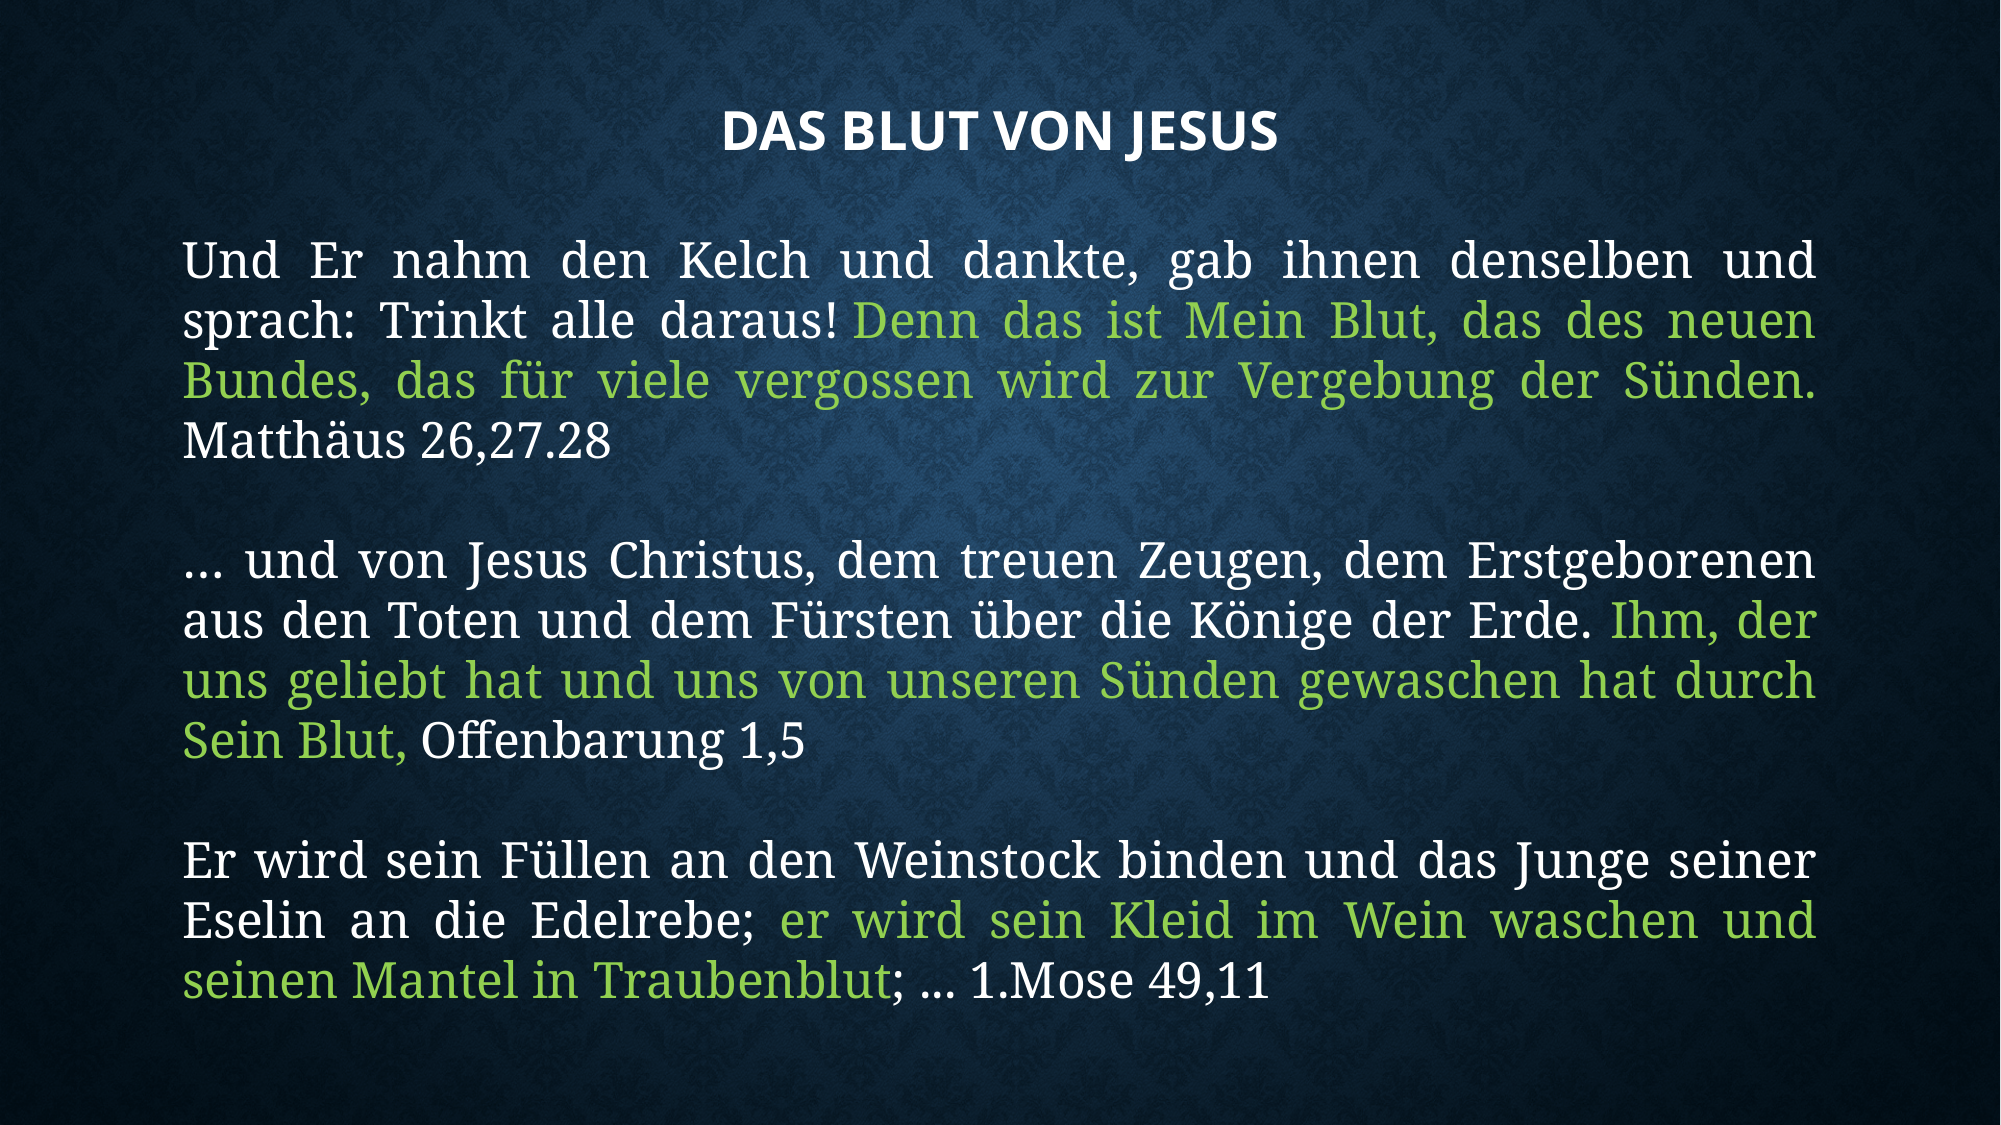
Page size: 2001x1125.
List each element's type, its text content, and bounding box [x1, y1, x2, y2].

text_box Und Er nahm den Kelch und dankte, gab ihnen denselben und sprach: Trinkt alle daraus! Denn das ist Mein Blut, das des neuen Bundes, das für viele vergossen wird zur Vergebung der Sünden. Matthäus 26,27.28 … und von Jesus Christus, dem treuen Zeugen, dem Erstgeborenen aus den Toten und dem Fürsten über die Könige der Erde. Ihm, der uns geliebt hat und uns von unseren Sünden gewaschen hat durch Sein Blut, Offenbarung 1,5 Er wird sein Füllen an den Weinstock binden und das Junge seiner Eselin an die Edelrebe; er wird sein Kleid im Wein waschen und seinen Mantel in Traubenblut; ... 1.Mose 49,11 [167, 221, 1833, 1017]
title Das blut von jesus [113, 66, 1887, 170]
